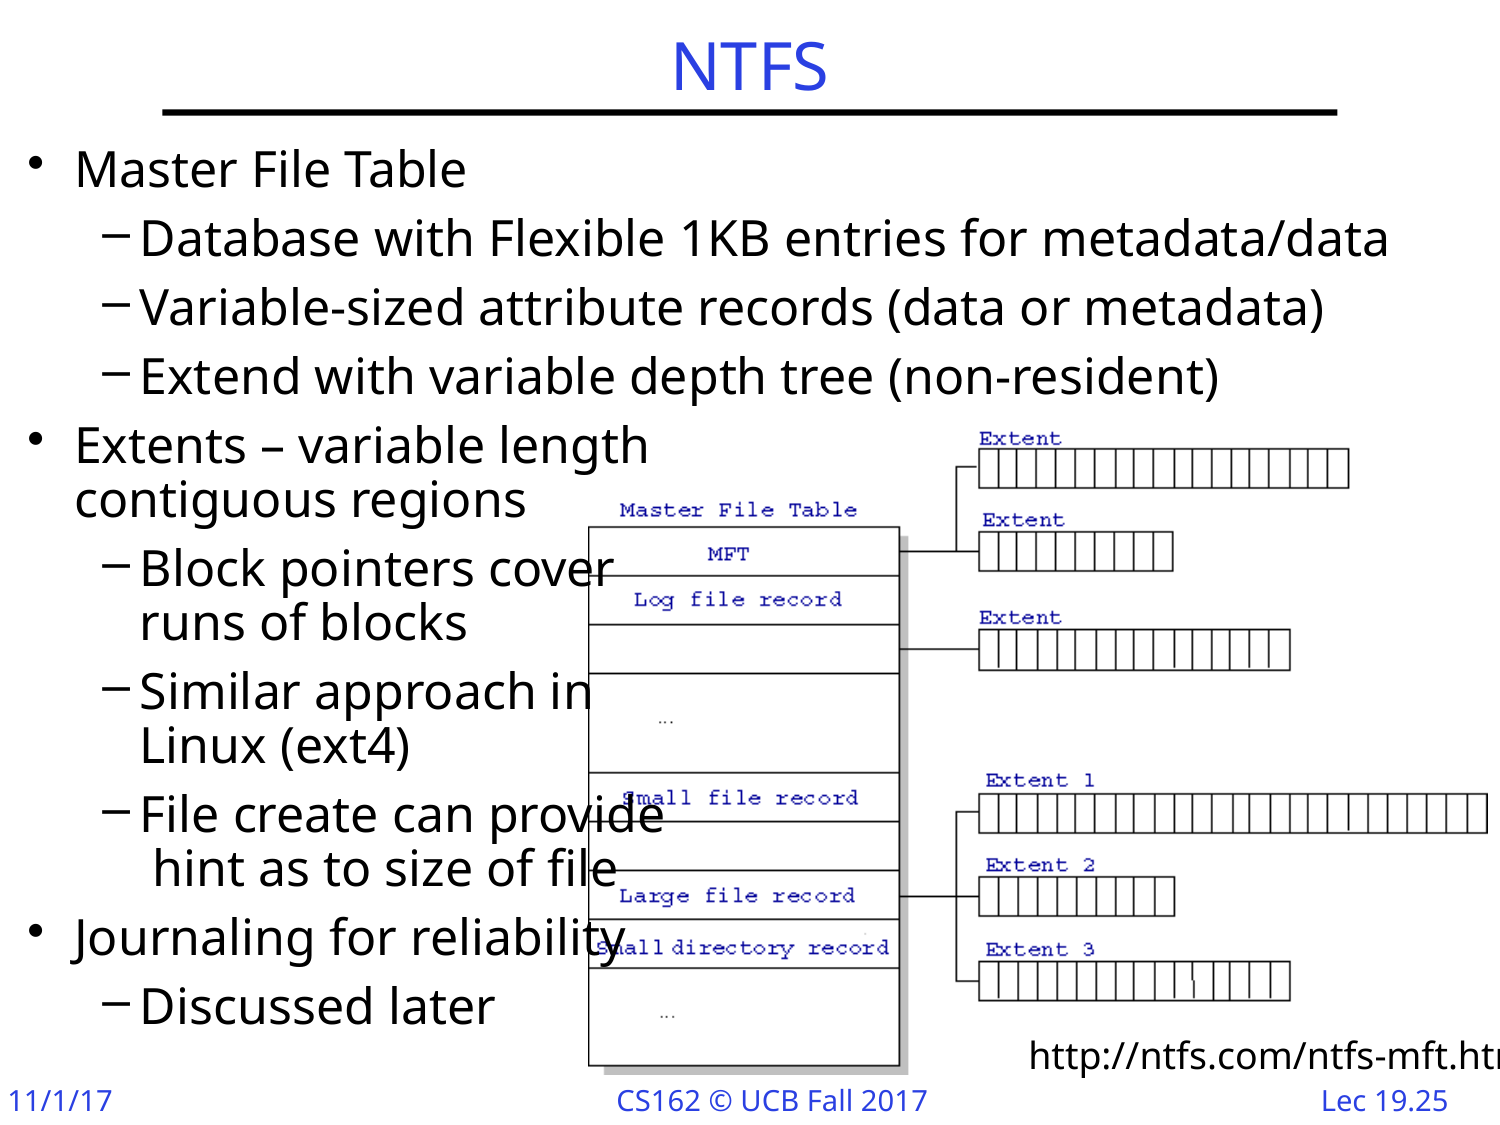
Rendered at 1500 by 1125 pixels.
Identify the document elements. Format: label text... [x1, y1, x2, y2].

list Master File Table Database with Flexible 1KB entries for metadata/data Variable-sized attribute records (data or metadata) Extend with variable depth tree (non-resident) Extents – variable length contiguous regions Block pointers cover runs of blocks Similar approach in Linux (ext4) File create can provide hint as to size of file Journaling for reliability Discussed later [12, 137, 1488, 1125]
text_box http://ntfs.com/ntfs-mft.htm [1481, 1024, 1500, 1085]
title NTFS [162, 24, 1338, 113]
picture [588, 424, 1488, 1076]
